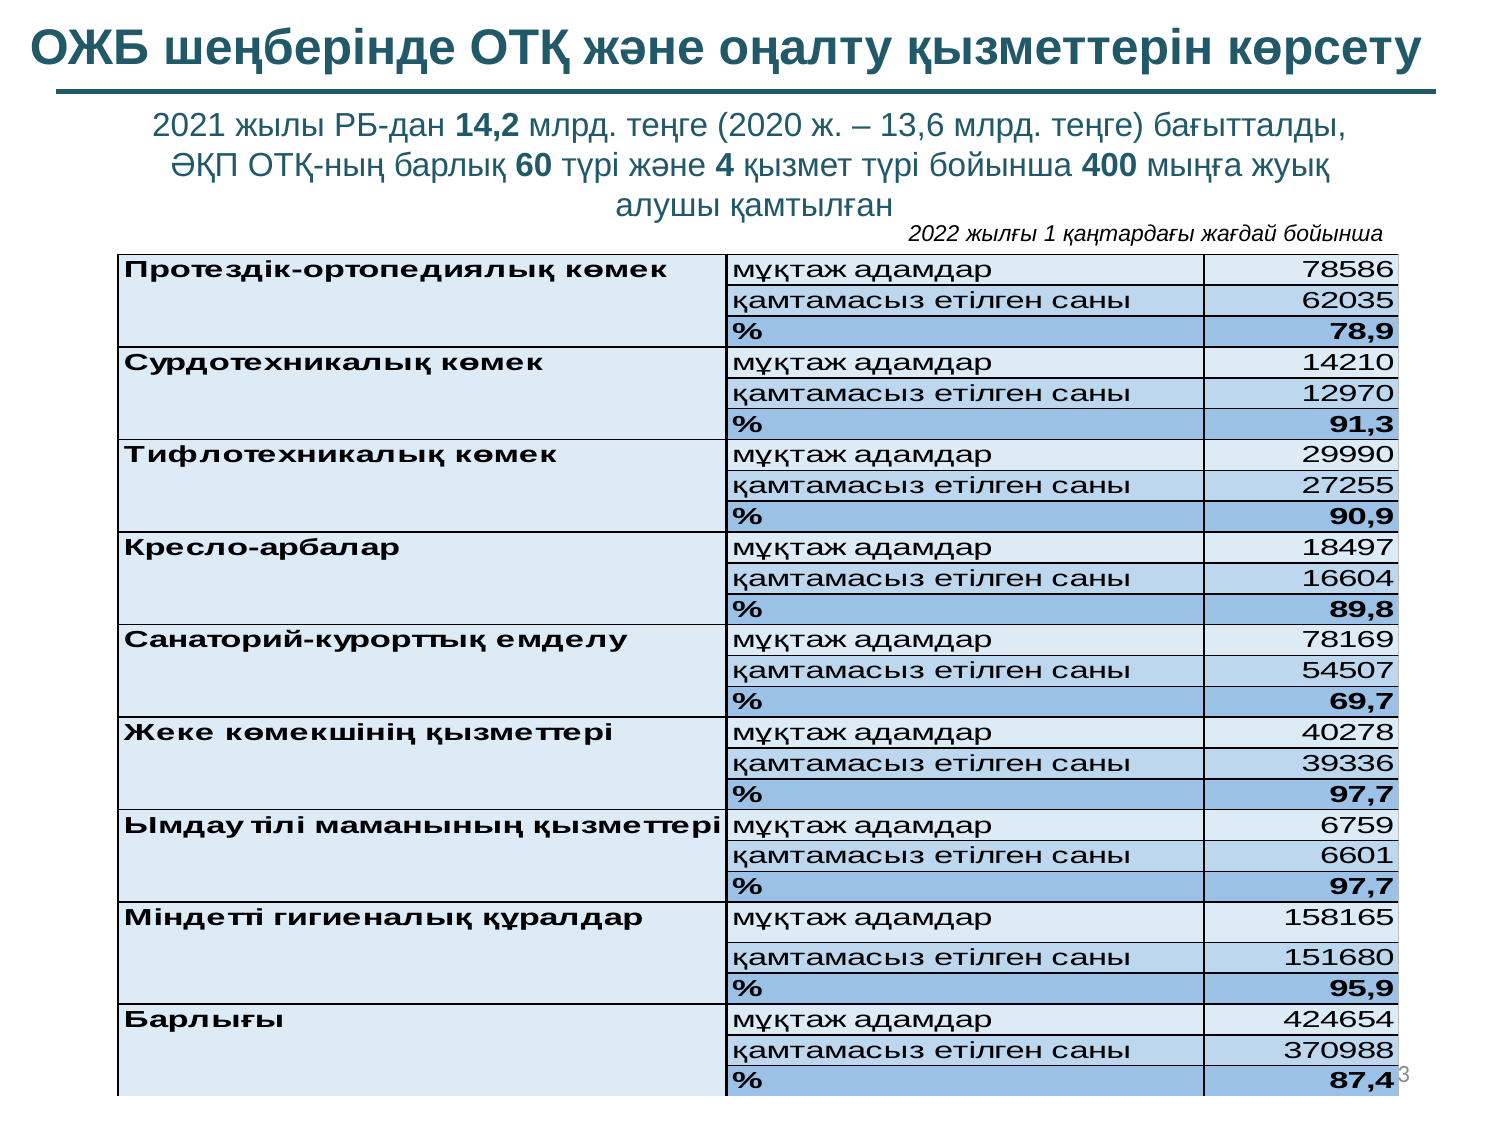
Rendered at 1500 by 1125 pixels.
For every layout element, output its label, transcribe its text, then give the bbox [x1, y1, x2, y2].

slide_number 3 [1403, 1042, 1425, 1103]
text_box 2022 жылғы 1 қаңтардағы жағдай бойынша [893, 210, 1399, 253]
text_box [116, 253, 1401, 1098]
list 2021 жылы РБ-дан 14,2 млрд. теңге (2020 ж. – 13,6 млрд. теңге) бағытталды, ӘҚП ОТҚ-ның барлық 60 түрі және 4 қызмет түрі бойынша 400 мыңға жуық алушы қамтылған [50, 95, 1459, 193]
text_box ОЖБ шеңберінде ОТҚ және оңалту қызметтерін көрсету [15, 7, 1438, 82]
